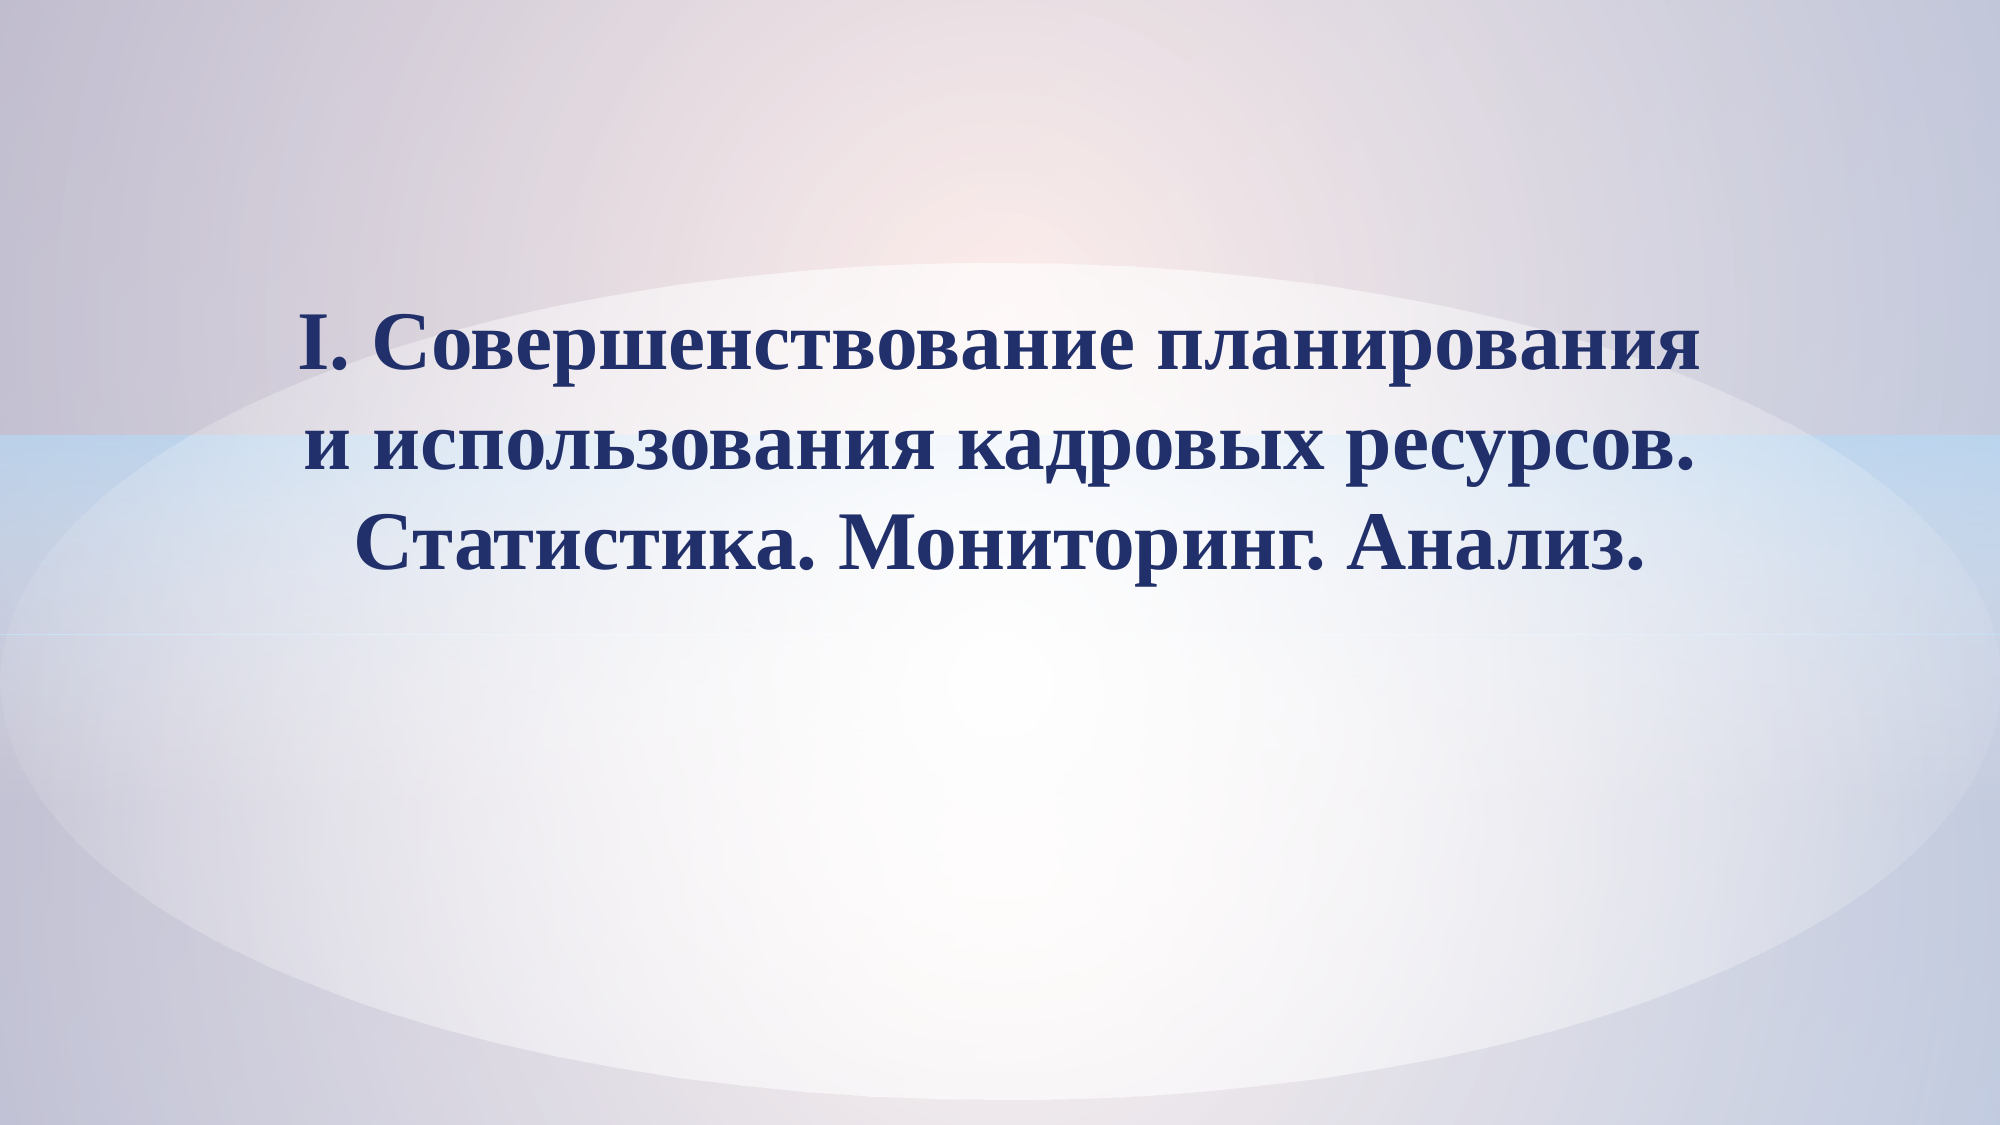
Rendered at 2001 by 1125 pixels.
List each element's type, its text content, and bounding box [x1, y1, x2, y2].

text_box I. Совершенствование планирования и использования кадровых ресурсов. Статистика. Мониторинг. Анализ. [279, 278, 1721, 882]
